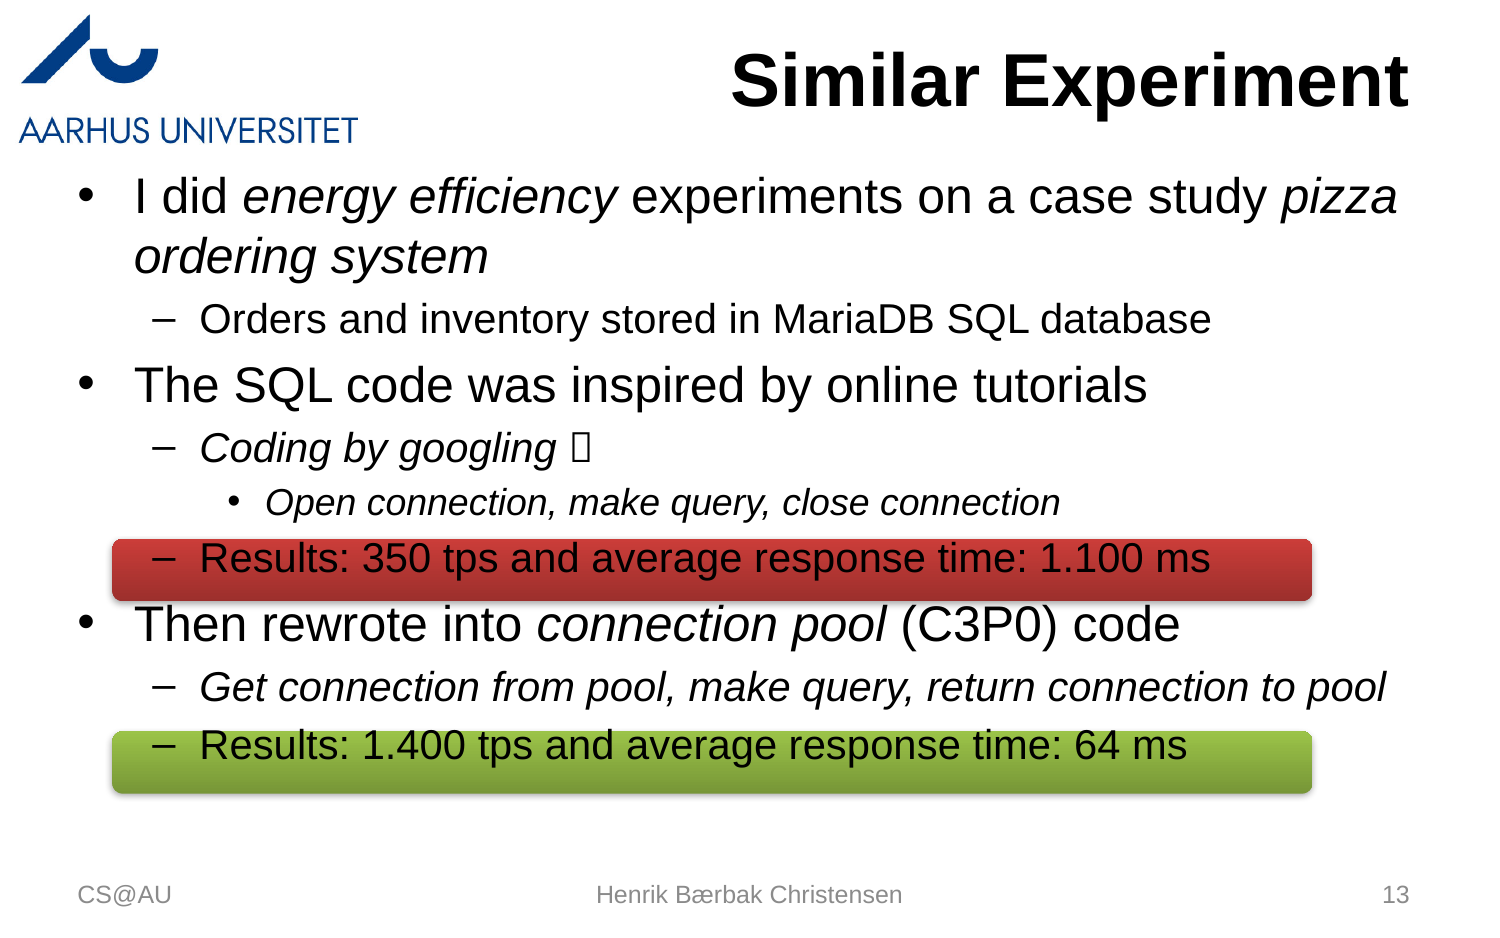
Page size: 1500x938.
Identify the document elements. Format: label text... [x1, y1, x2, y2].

footer Henrik Bærbak Christensen [512, 868, 988, 919]
title Similar Experiment [75, 27, 1425, 125]
picture [14, 9, 358, 146]
slide_number CS@AU [62, 868, 413, 919]
slide_number 13 [1074, 868, 1425, 919]
list I did energy efficiency experiments on a case study pizza ordering system Orders and inventory stored in MariaDB SQL database The SQL code was inspired by online tutorials Coding by googling  Open connection, make query, close connection Results: 350 tps and average response time: 1.100 ms Then rewrote into connection pool (C3P0) code Get connection from pool, make query, return connection to pool Results: 1.400 tps and average response time: 64 ms [62, 156, 1425, 865]
